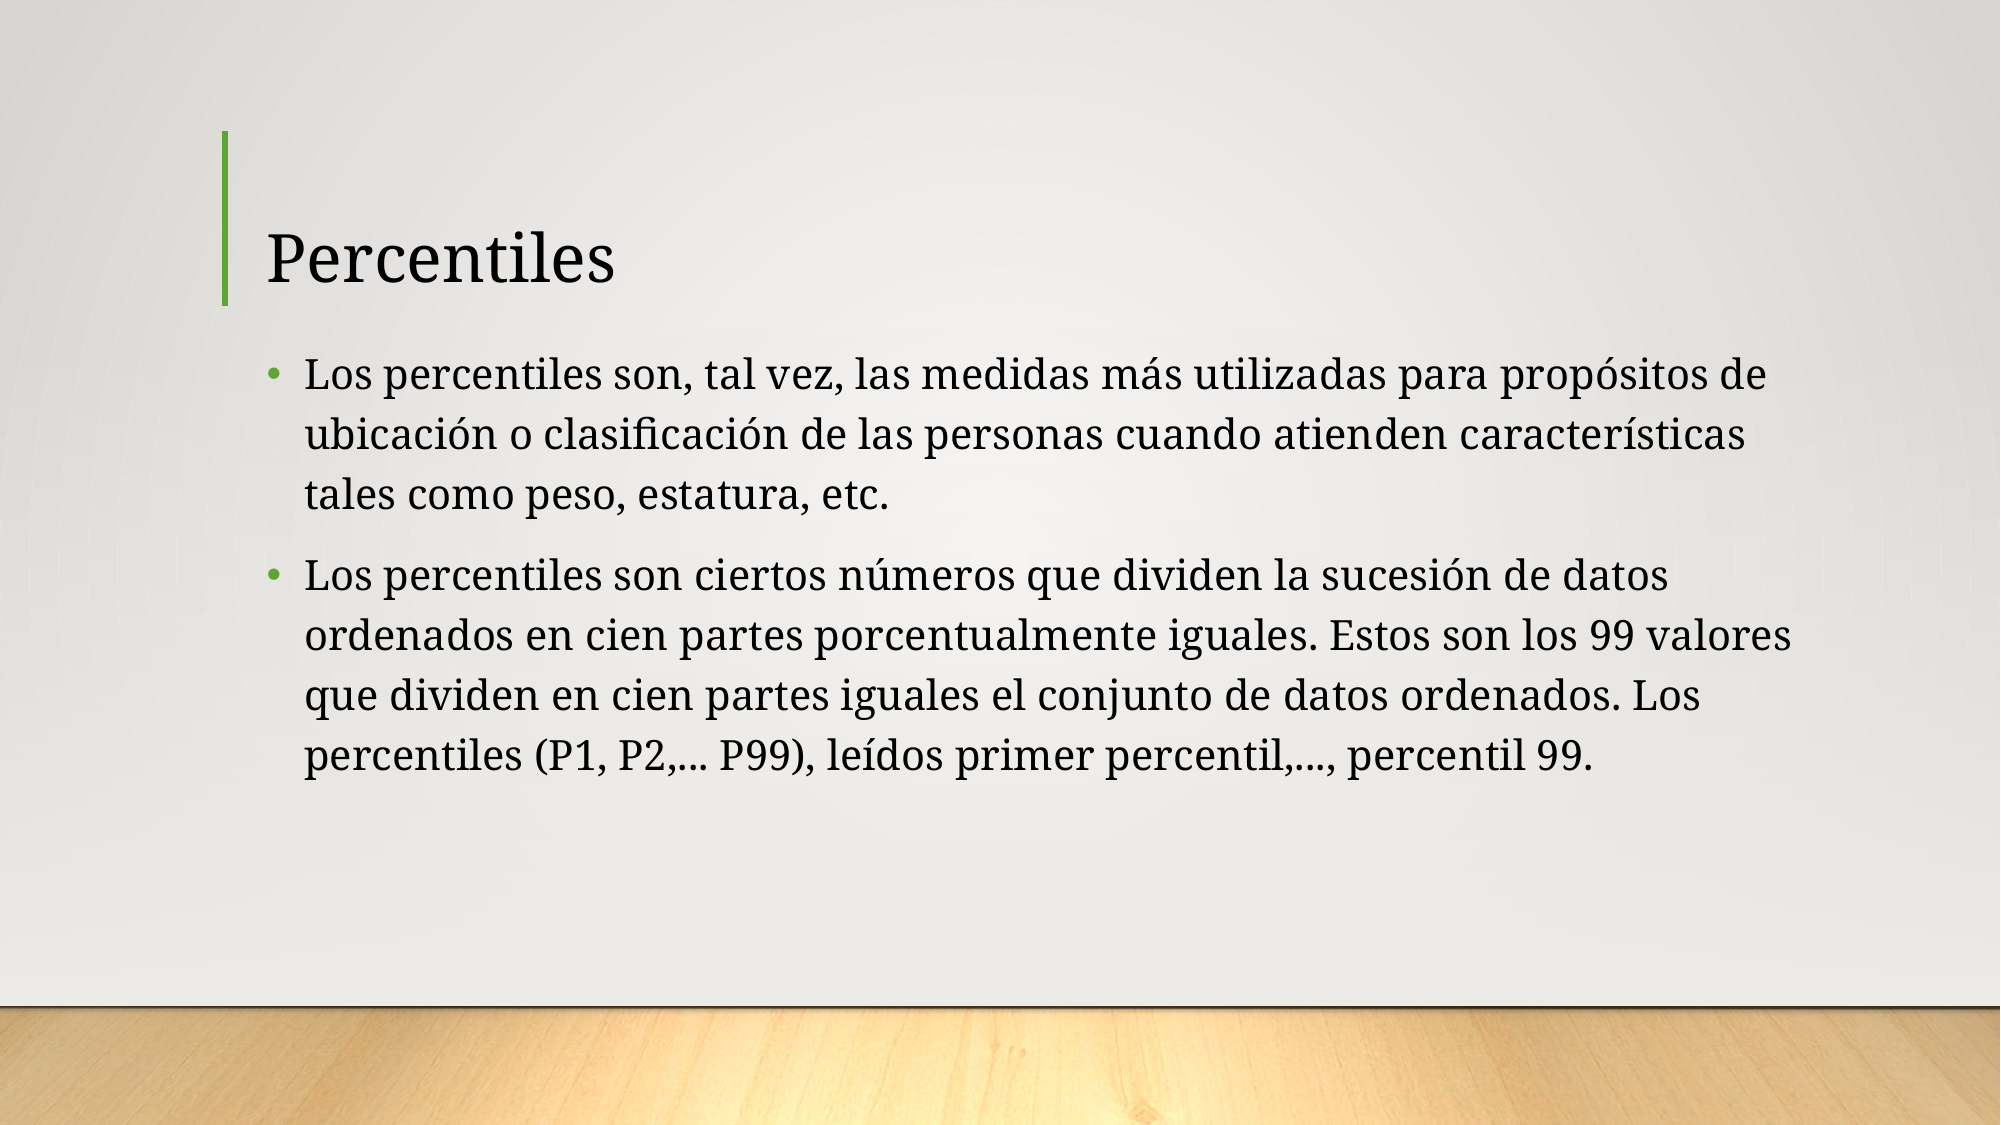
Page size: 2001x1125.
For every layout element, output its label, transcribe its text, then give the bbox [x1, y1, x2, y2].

title Percentiles [251, 131, 1814, 305]
list Los percentiles son, tal vez, las medidas más utilizadas para propósitos de ubicación o clasificación de las personas cuando atienden características tales como peso, estatura, etc. Los percentiles son ciertos números que dividen la sucesión de datos ordenados en cien partes porcentualmente iguales. Estos son los 99 valores que dividen en cien partes iguales el conjunto de datos ordenados. Los percentiles (P1, P2,... P99), leídos primer percentil,..., percentil 99. [251, 330, 1814, 897]
picture [0, 1006, 2000, 1125]
